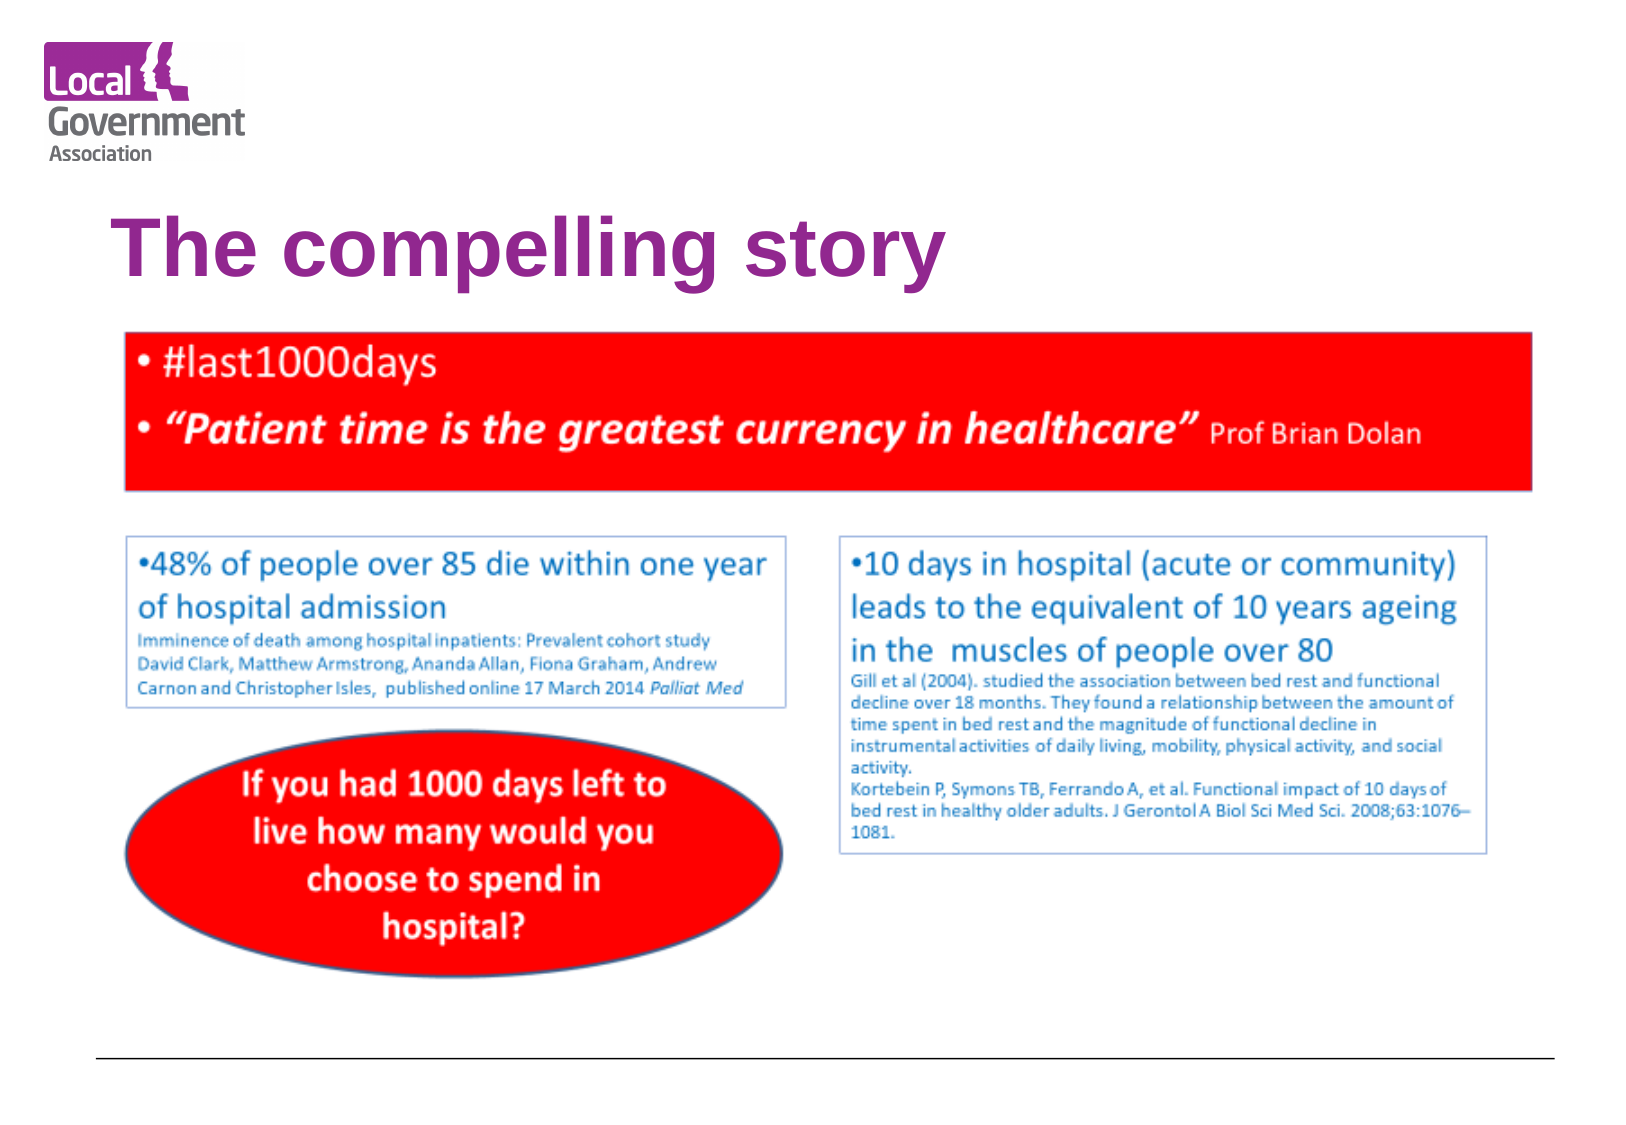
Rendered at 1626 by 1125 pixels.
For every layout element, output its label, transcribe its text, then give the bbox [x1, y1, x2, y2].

picture [44, 42, 245, 161]
title The compelling story [95, 196, 1559, 291]
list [107, 199, 1549, 1011]
